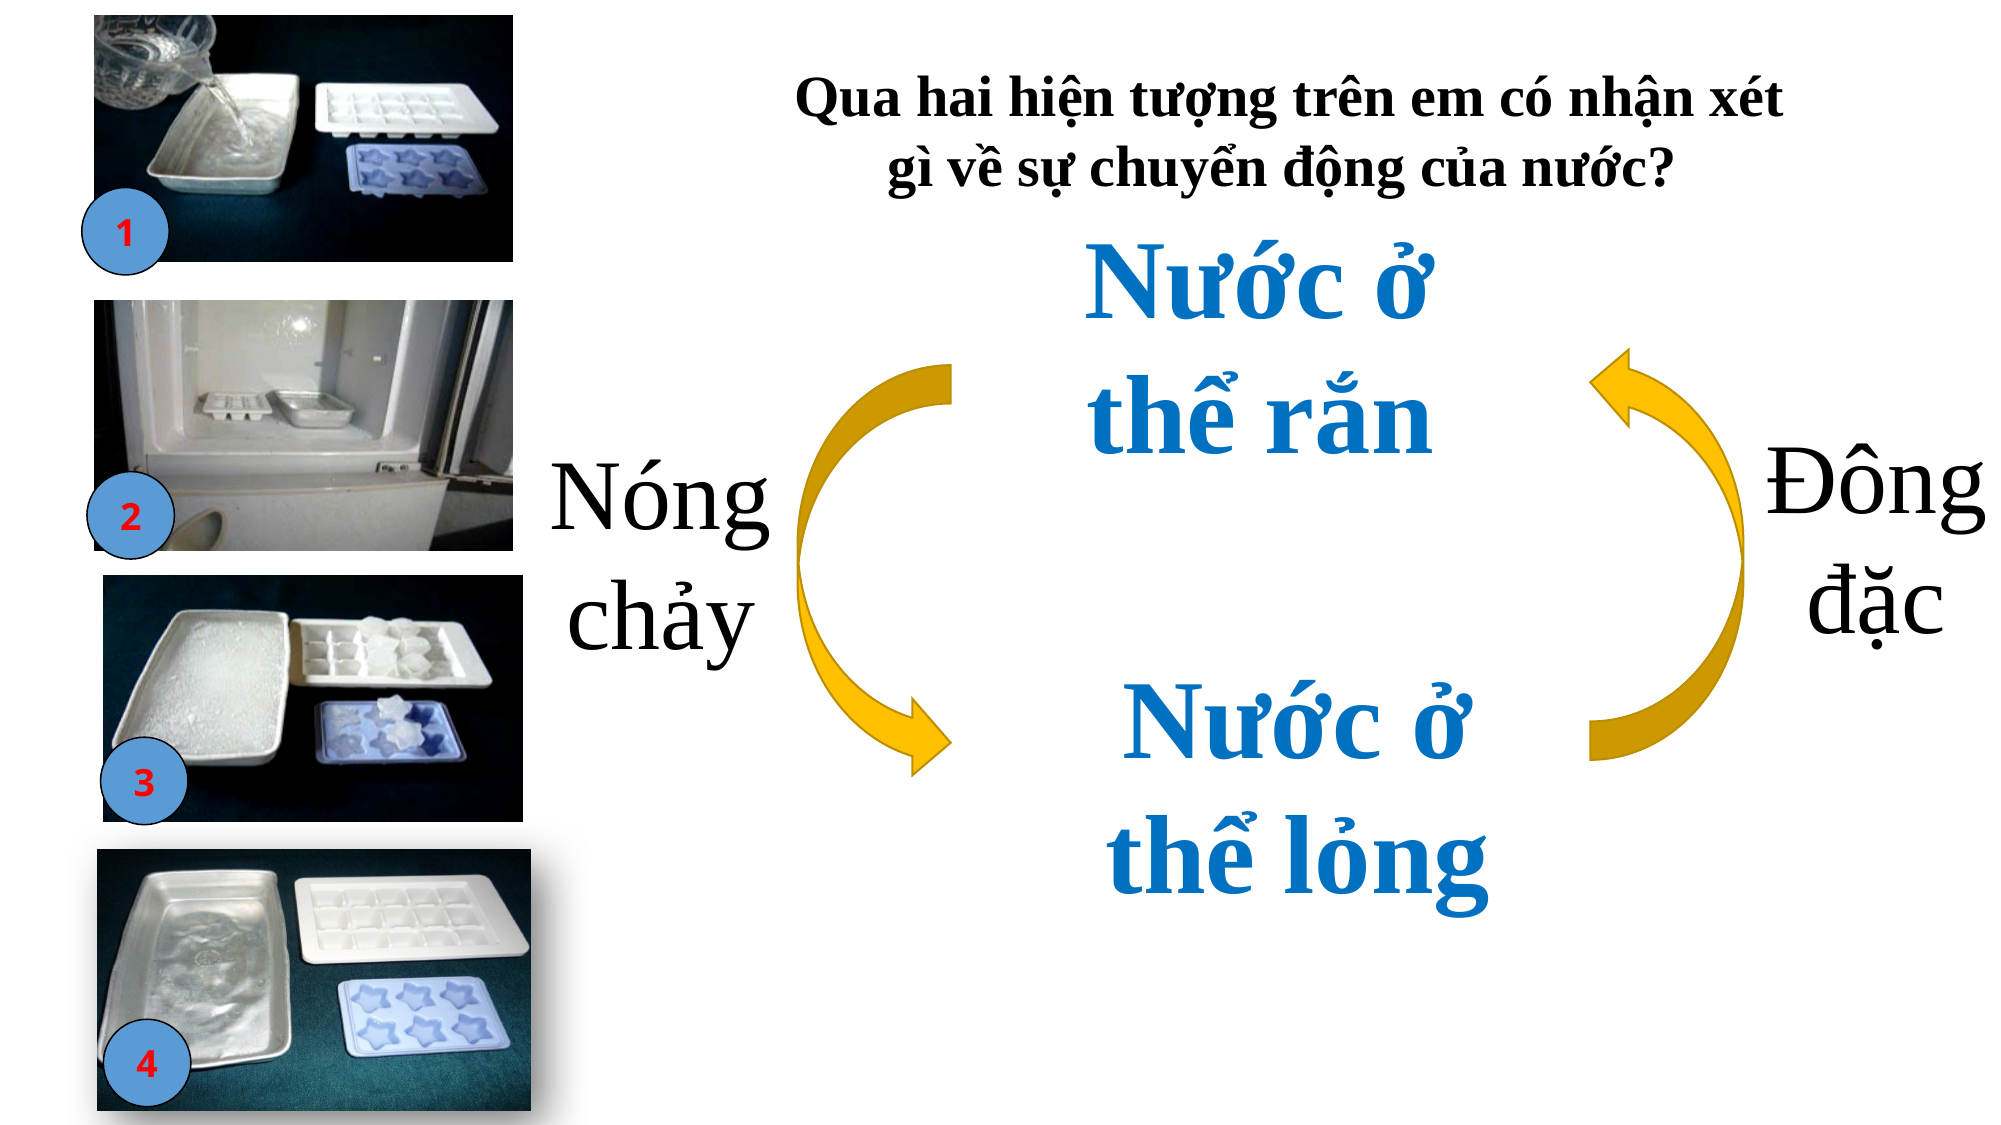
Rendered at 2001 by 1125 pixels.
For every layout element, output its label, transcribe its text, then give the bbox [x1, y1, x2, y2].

text_box 1 [81, 202, 93, 261]
picture [97, 849, 531, 1111]
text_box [93, 299, 514, 552]
text_box [830, 652, 953, 778]
text_box Nóng chảy [492, 404, 830, 695]
text_box 2 [86, 493, 93, 538]
text_box [1588, 347, 1707, 467]
text_box Qua hai hiện tượng trên em có nhận xét gì về sự chuyển động của nước? [751, 51, 1814, 206]
text_box Nước ở thể lỏng [1029, 636, 1567, 926]
text_box [1589, 656, 1720, 761]
text_box Đông đặc [1707, 388, 2000, 679]
text_box Nước ở thể rắn [1029, 264, 1492, 553]
text_box [830, 364, 952, 475]
text_box 1 [95, 263, 156, 275]
text_box 2 [106, 552, 155, 560]
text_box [93, 14, 514, 263]
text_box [102, 574, 524, 823]
